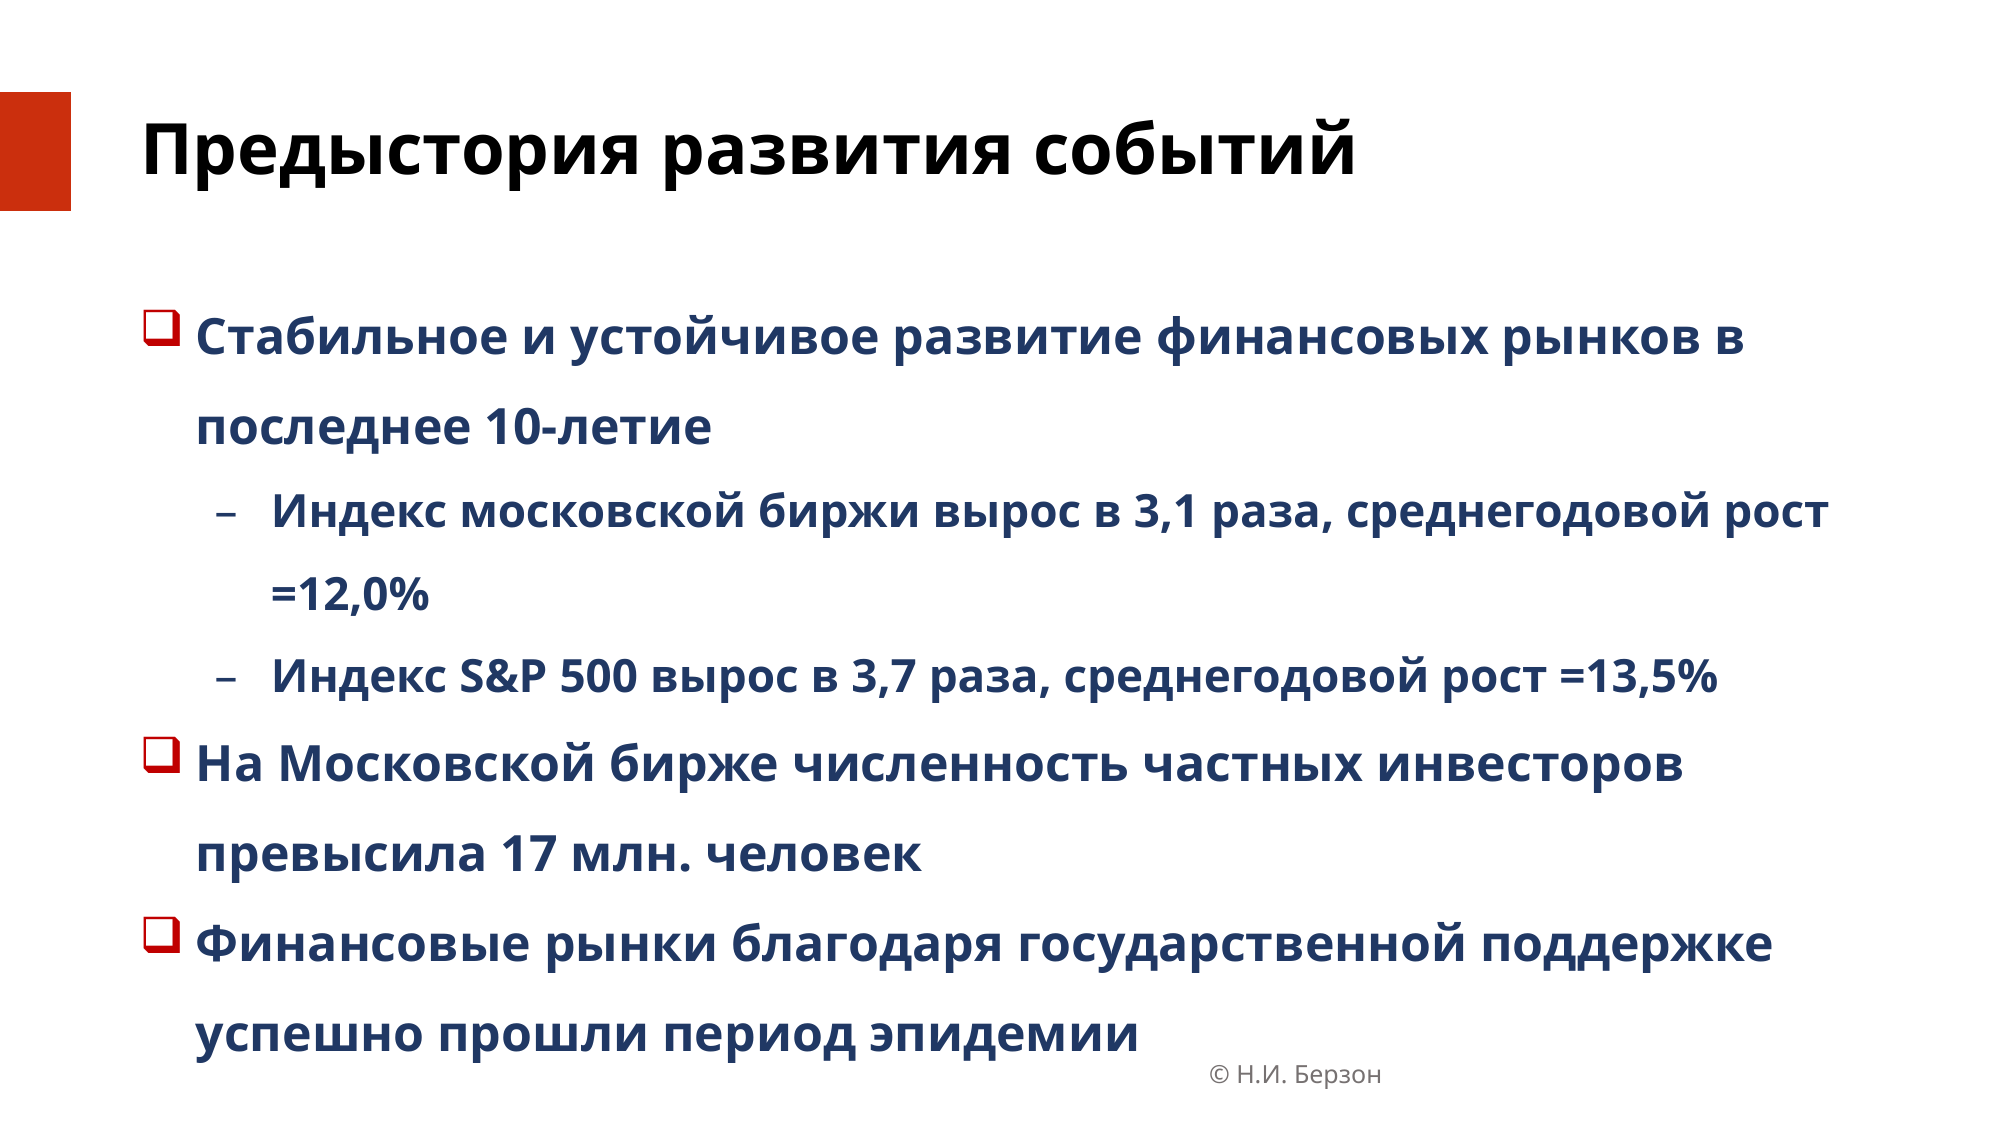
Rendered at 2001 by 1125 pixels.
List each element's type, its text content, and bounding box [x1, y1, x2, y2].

text_box Стабильное и устойчивое развитие финансовых рынков в последнее 10-летие Индекс московской биржи вырос в 3,1 раза, среднегодовой рост =12,0% Индекс S&P 500 вырос в 3,7 раза, среднегодовой рост =13,5% На Московской бирже численность частных инвесторов превысила 17 млн. человек Финансовые рынки благодаря государственной поддержке успешно прошли период эпидемии [124, 267, 1851, 1070]
title Предыстория развития событий [124, 101, 1876, 202]
